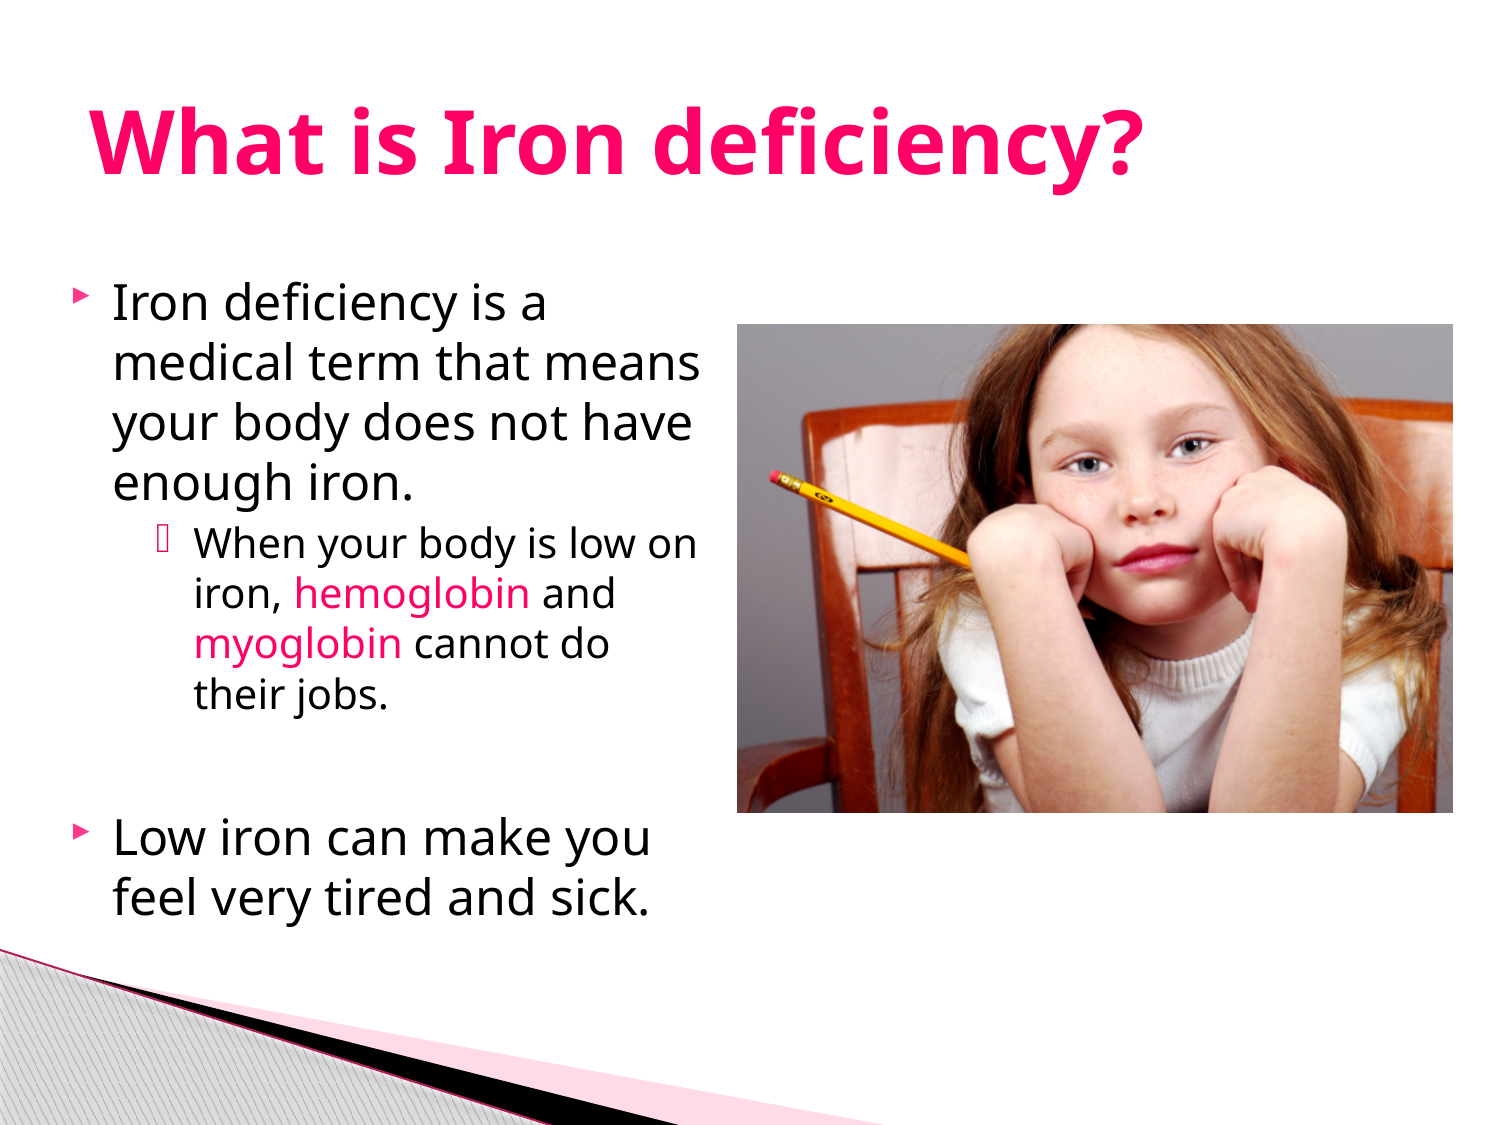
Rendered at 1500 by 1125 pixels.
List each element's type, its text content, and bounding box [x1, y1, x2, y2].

picture [737, 324, 1453, 813]
title What is Iron deficiency? [75, 45, 1425, 233]
list Iron deficiency is a medical term that means your body does not have enough iron. When your body is low on iron, hemoglobin and myoglobin cannot do their jobs. Low iron can make you feel very tired and sick. [37, 262, 725, 1005]
